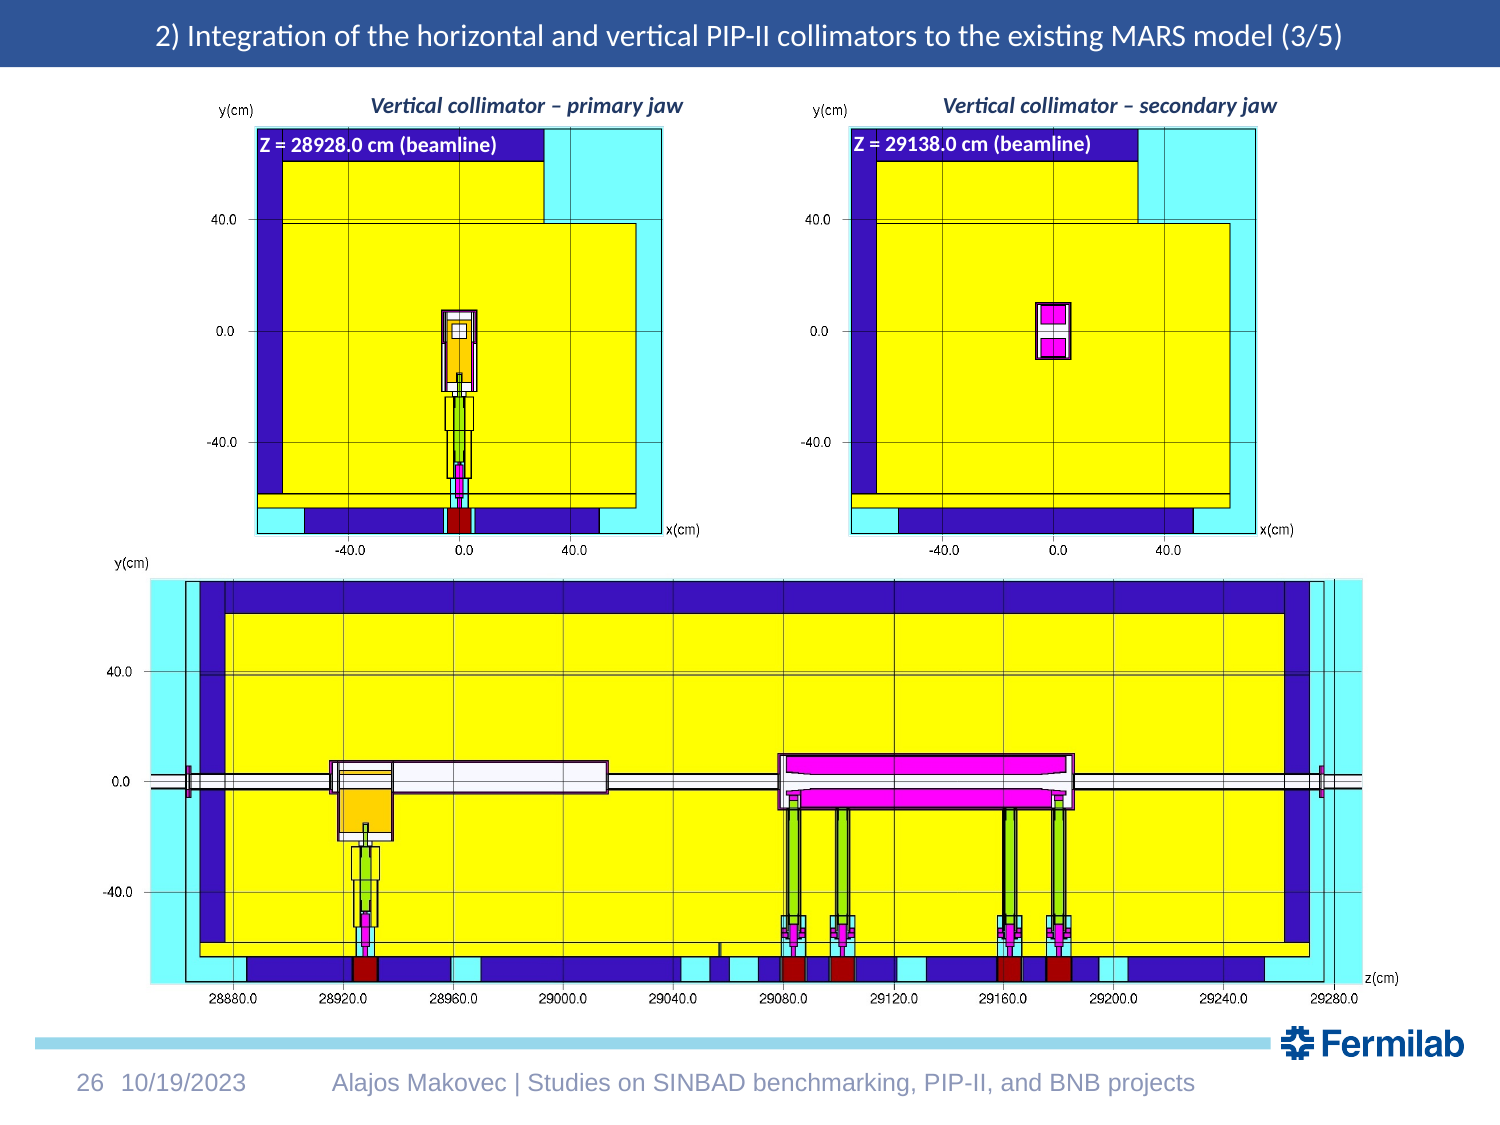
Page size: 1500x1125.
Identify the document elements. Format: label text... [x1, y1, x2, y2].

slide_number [120, 1066, 251, 1107]
text_box 2) Integration of the horizontal and vertical PIP-II collimators to the existing MARS model (3/5) [0, 0, 1500, 68]
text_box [207, 83, 699, 555]
footer Alajos Makovec | Studies on SINBAD benchmarking, PIP-II, and BNB projects [251, 1066, 1279, 1107]
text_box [801, 83, 1293, 555]
picture [100, 555, 1400, 1006]
slide_number 26 [36, 1066, 105, 1106]
picture [1281, 1026, 1464, 1060]
